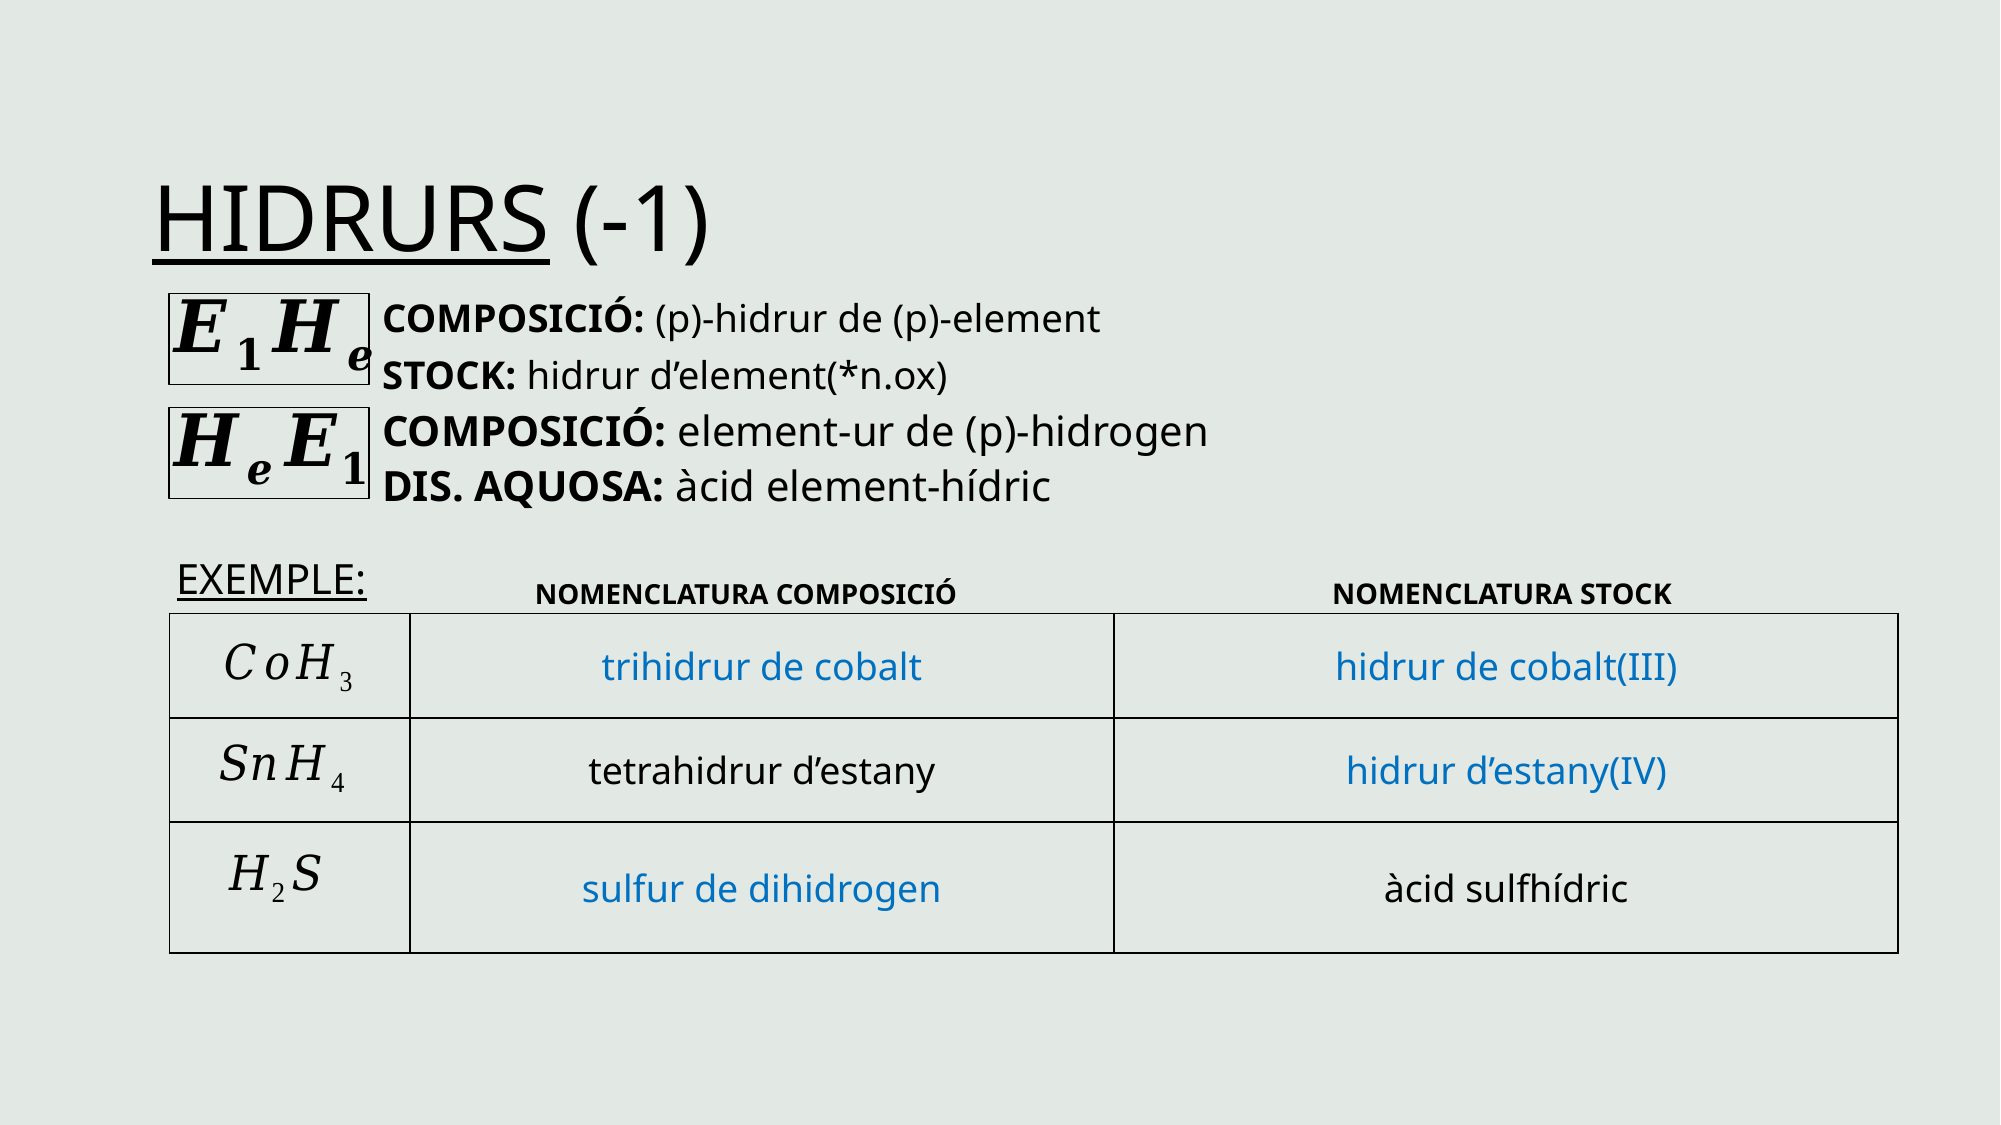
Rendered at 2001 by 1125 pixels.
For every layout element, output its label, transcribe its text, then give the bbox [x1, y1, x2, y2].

table_cell àcid sulfhídric [1115, 823, 1897, 952]
text_box COMPOSICIÓ: element-ur de (p)-hidrogen DIS. AQUOSA: àcid element-hídric [367, 409, 1275, 523]
text_box NOMENCLATURA STOCK [1214, 562, 1790, 621]
text_box NOMENCLATURA COMPOSICIÓ [458, 563, 1034, 622]
table_header trihidrur de cobalt [411, 614, 1113, 717]
table_cell [170, 823, 409, 952]
table_header hidrur de cobalt(III) [1115, 614, 1897, 717]
text_box EXEMPLE: [161, 541, 389, 612]
table_cell hidrur d’estany(IV) [1115, 719, 1897, 821]
title HIDRURS (-1) [137, 95, 1863, 280]
text_box COMPOSICIÓ: (p)-hidrur de (p)-element STOCK: hidrur d’element(*n.ox) [367, 278, 1275, 409]
table_cell tetrahidrur d’estany [411, 719, 1113, 821]
table_cell [170, 719, 409, 821]
table_cell sulfur de dihidrogen [411, 823, 1113, 952]
text_box [169, 407, 367, 499]
text_box [169, 293, 367, 385]
table_header [170, 614, 409, 717]
